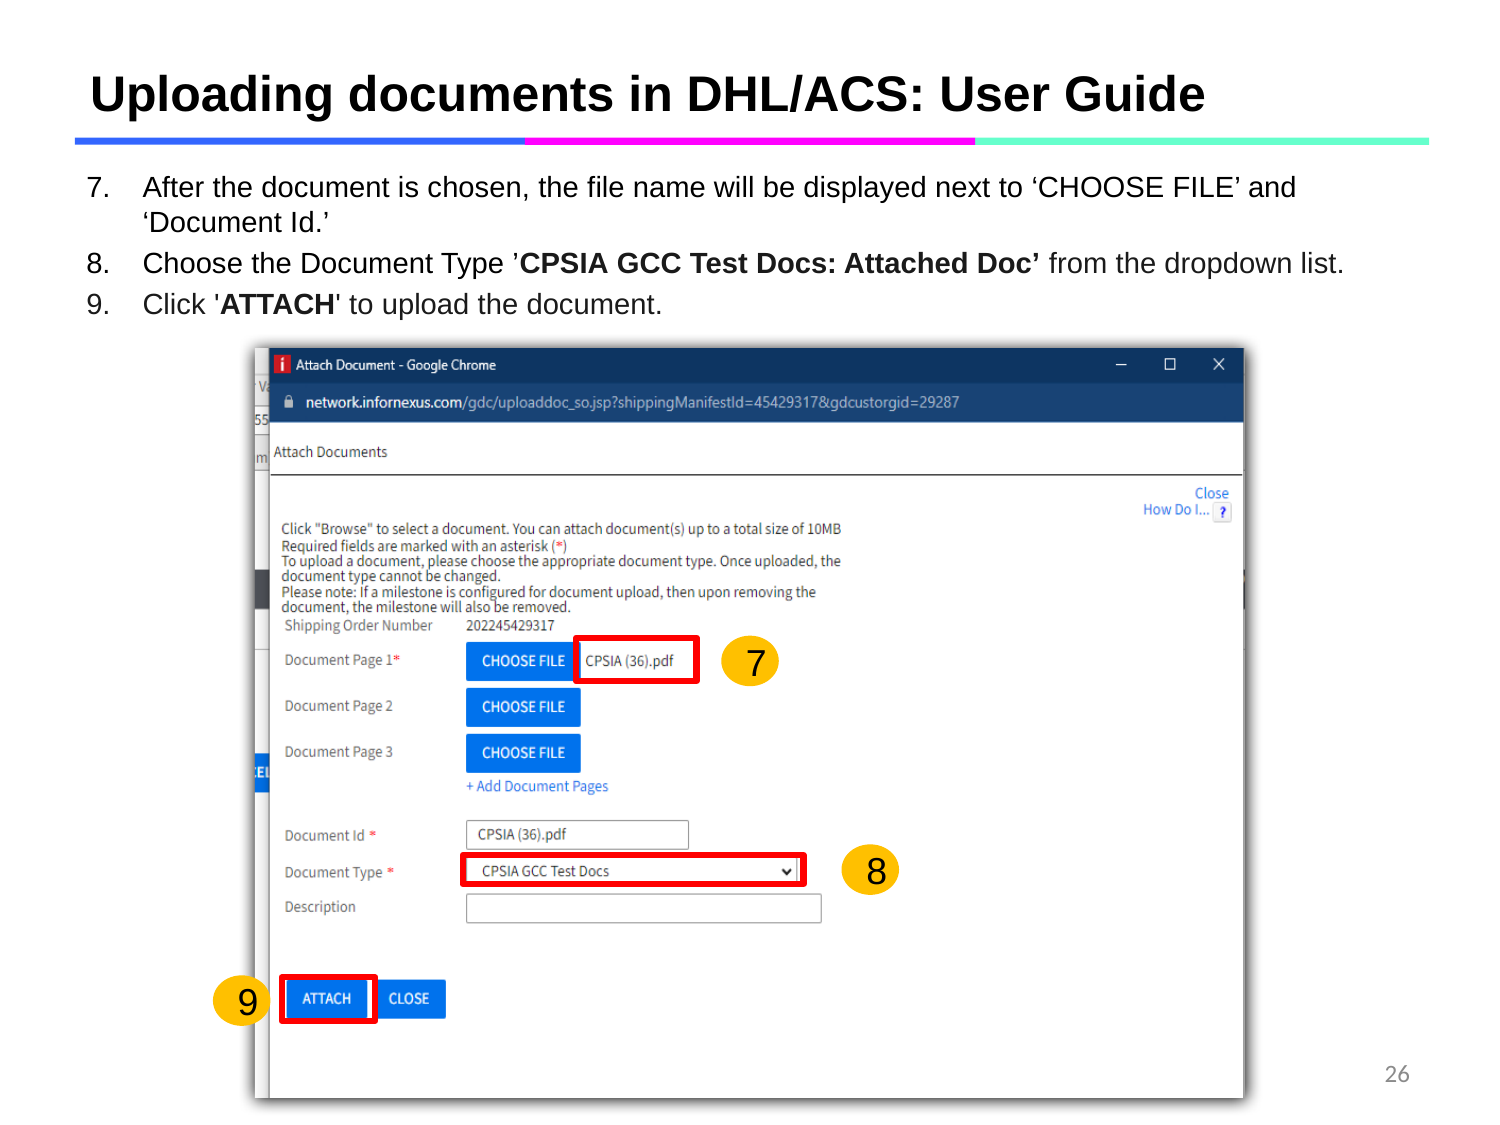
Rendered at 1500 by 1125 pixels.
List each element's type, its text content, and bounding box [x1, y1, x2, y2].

list After the document is chosen, the file name will be displayed next to ‘CHOOSE FILE’ and ‘Document Id.’ Choose the Document Type ’CPSIA GCC Test Docs: Attached Doc’ from the dropdown list. Click 'ATTACH' to upload the document. [75, 162, 1425, 1005]
slide_number 25 [1257, 1042, 1425, 1103]
text_box 9 [212, 975, 249, 1026]
title Uploading documents in DHL/ACS: User Guide [75, 45, 1425, 138]
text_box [254, 347, 1246, 1099]
